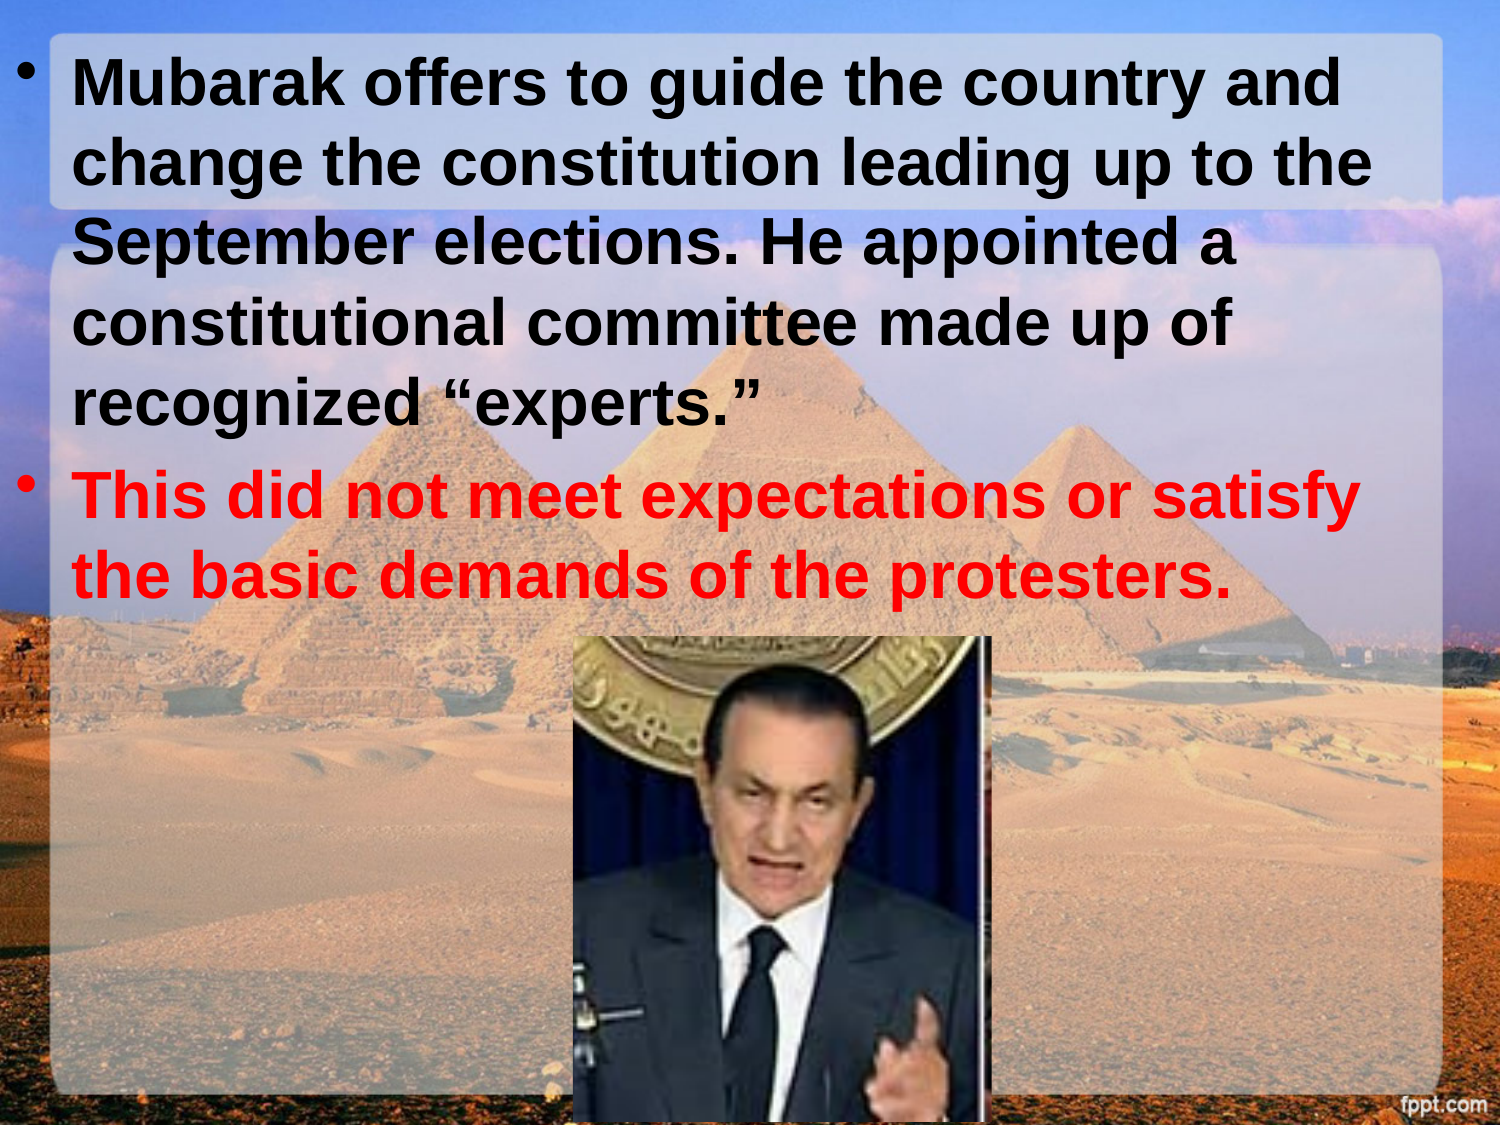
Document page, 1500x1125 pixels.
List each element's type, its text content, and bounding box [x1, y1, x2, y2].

list Mubarak offers to guide the country and change the constitution leading up to the September elections. He appointed a constitutional committee made up of recognized “experts.” This did not meet expectations or satisfy the basic demands of the protesters. [0, 30, 1406, 591]
picture [0, 0, 1500, 1125]
